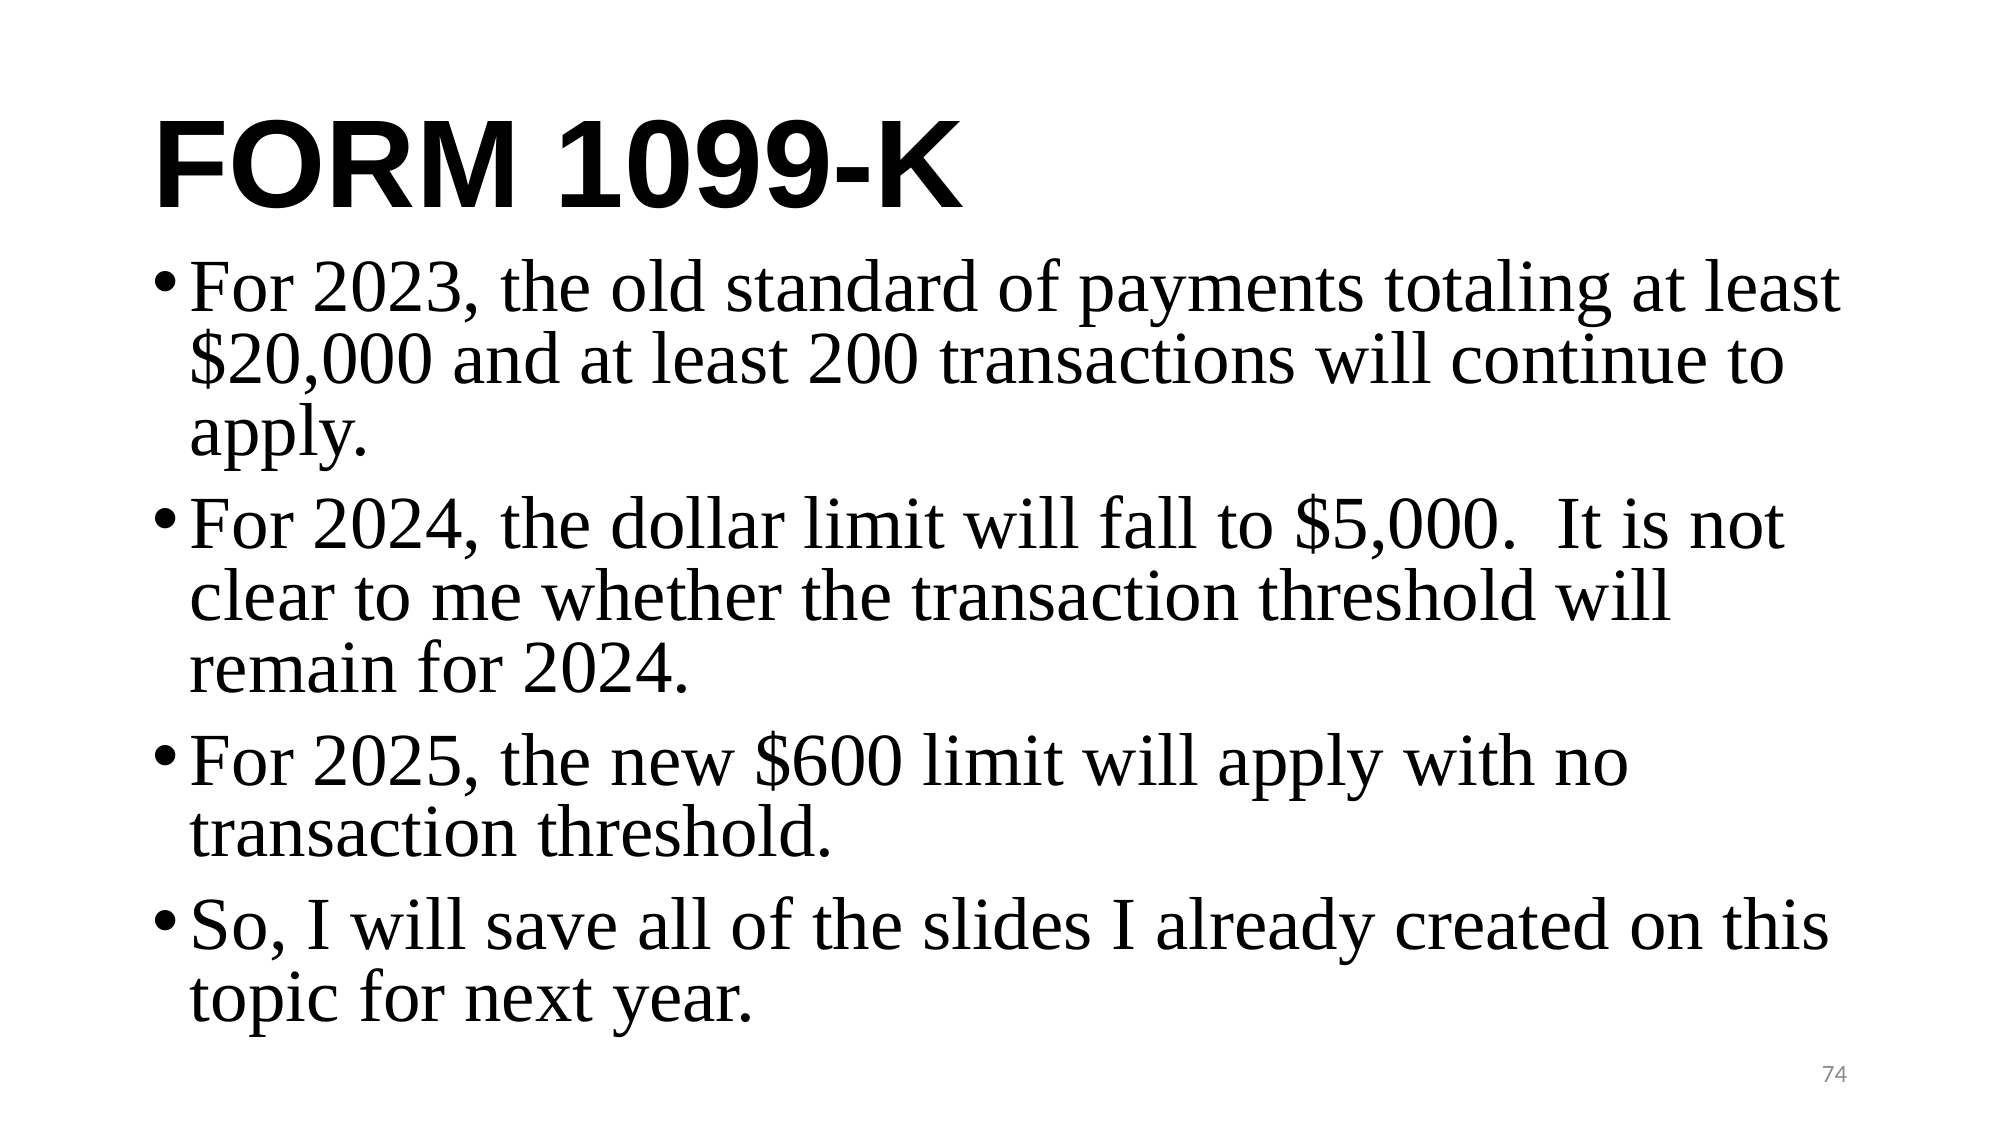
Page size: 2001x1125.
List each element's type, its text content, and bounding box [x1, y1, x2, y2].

slide_number 74 [1412, 1042, 1863, 1103]
title FORM 1099-K [137, 59, 1863, 246]
list For 2023, the old standard of payments totaling at least $20,000 and at least 200 transactions will continue to apply. For 2024, the dollar limit will fall to $5,000. It is not clear to me whether the transaction threshold will remain for 2024. For 2025, the new $600 limit will apply with no transaction threshold. So, I will save all of the slides I already created on this topic for next year. [137, 246, 1863, 1066]
